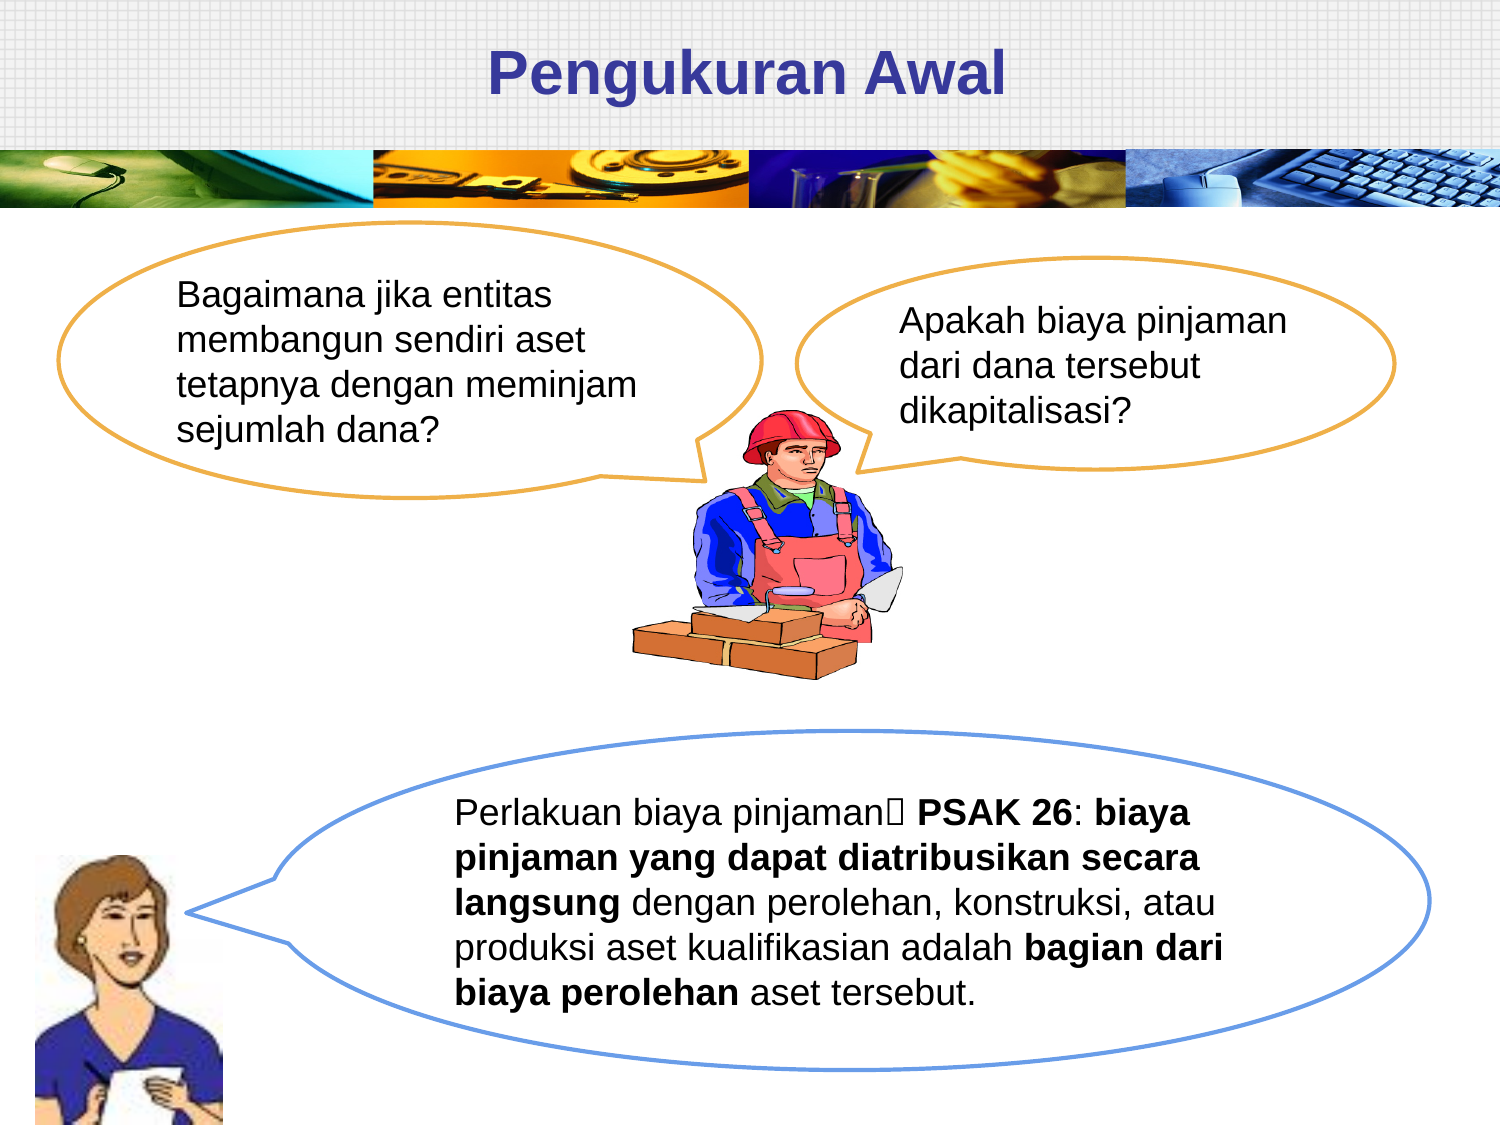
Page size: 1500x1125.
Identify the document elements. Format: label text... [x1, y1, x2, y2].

picture [34, 855, 223, 1125]
text_box Bagaimana jika entitas membangun sendiri aset tetapnya dengan meminjam sejumlah dana? [56, 220, 764, 501]
title Pengukuran Awal [73, 23, 1424, 117]
text_box Apakah biaya pinjaman dari dana tersebut dikapitalisasi? [794, 255, 1397, 472]
picture [632, 409, 903, 680]
picture [0, 0, 1500, 208]
text_box Perlakuan biaya pinjaman PSAK 26: biaya pinjaman yang dapat diatribusikan secara langsung dengan perolehan, konstruksi, atau produksi aset kualifikasian adalah bagian dari biaya perolehan aset tersebut. [228, 728, 1432, 1073]
